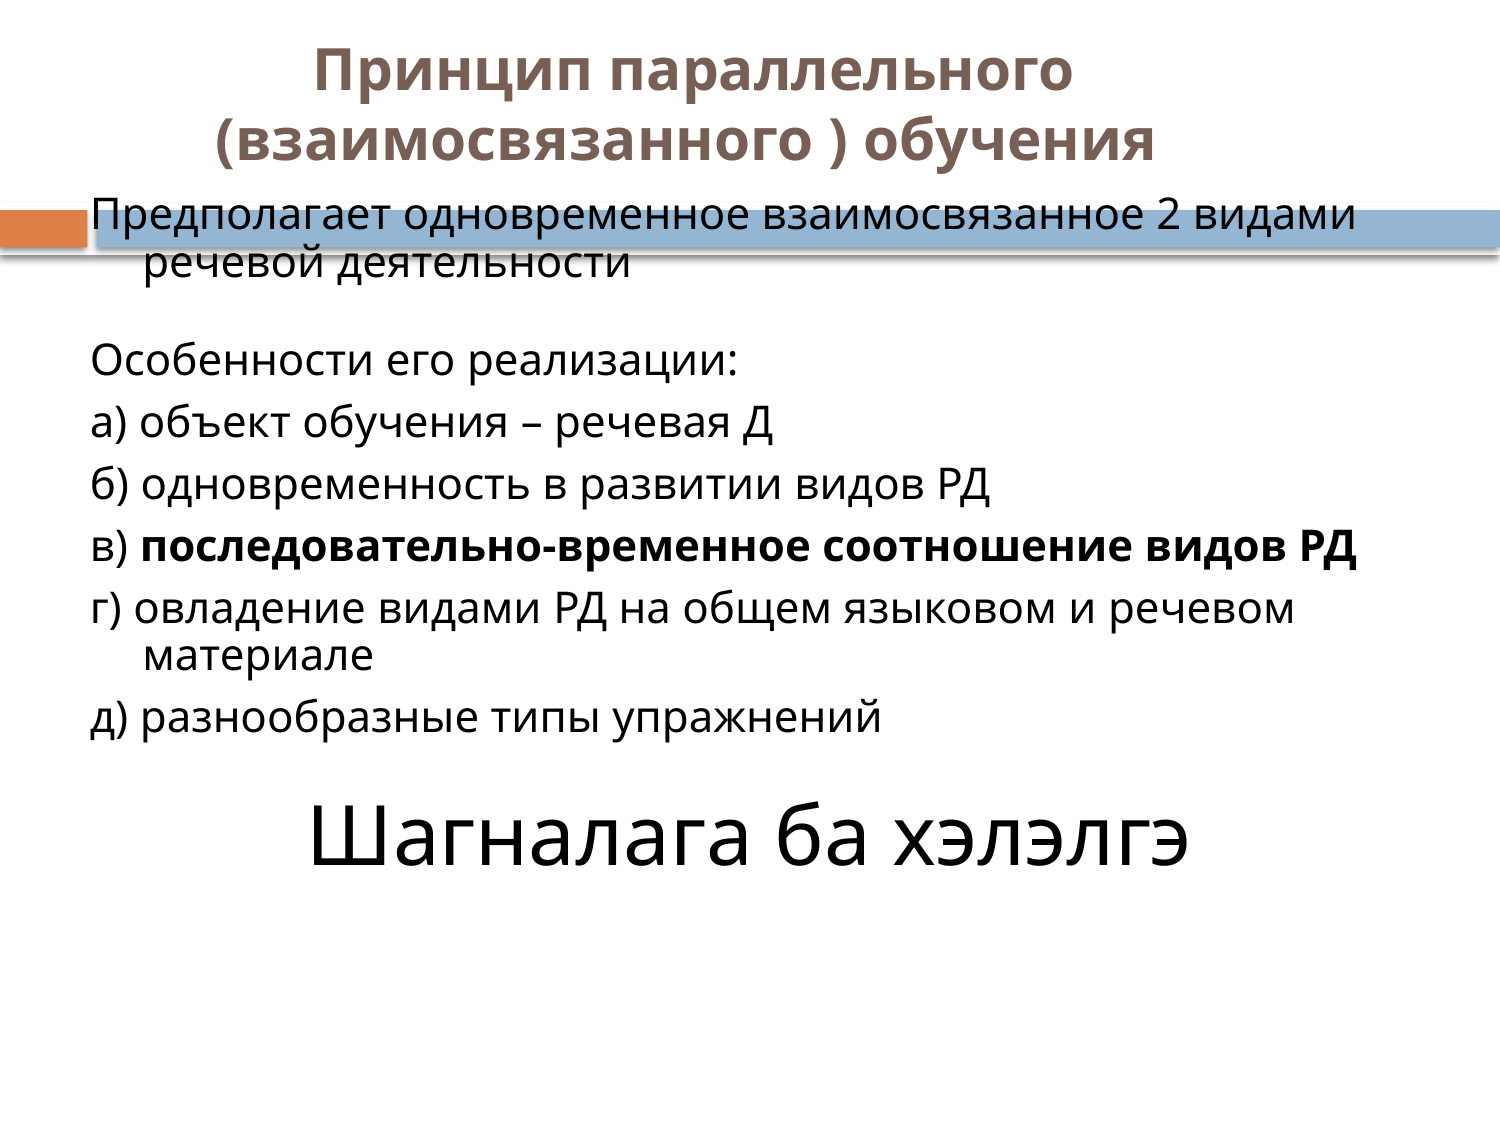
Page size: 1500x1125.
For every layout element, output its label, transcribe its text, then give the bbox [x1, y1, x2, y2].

list Предполагает одновременное взаимосвязанное 2 видами речевой деятельности Особенности его реализации: а) объект обучения – речевая Д б) одновременность в развитии видов РД в) последовательно-временное соотношение видов РД г) овладение видами РД на общем языковом и речевом материале д) разнообразные типы упражнений Шагналага ба хэлэлгэ [75, 184, 1425, 1006]
title Принцип параллельного (взаимосвязанного ) обучения [75, 42, 1313, 161]
